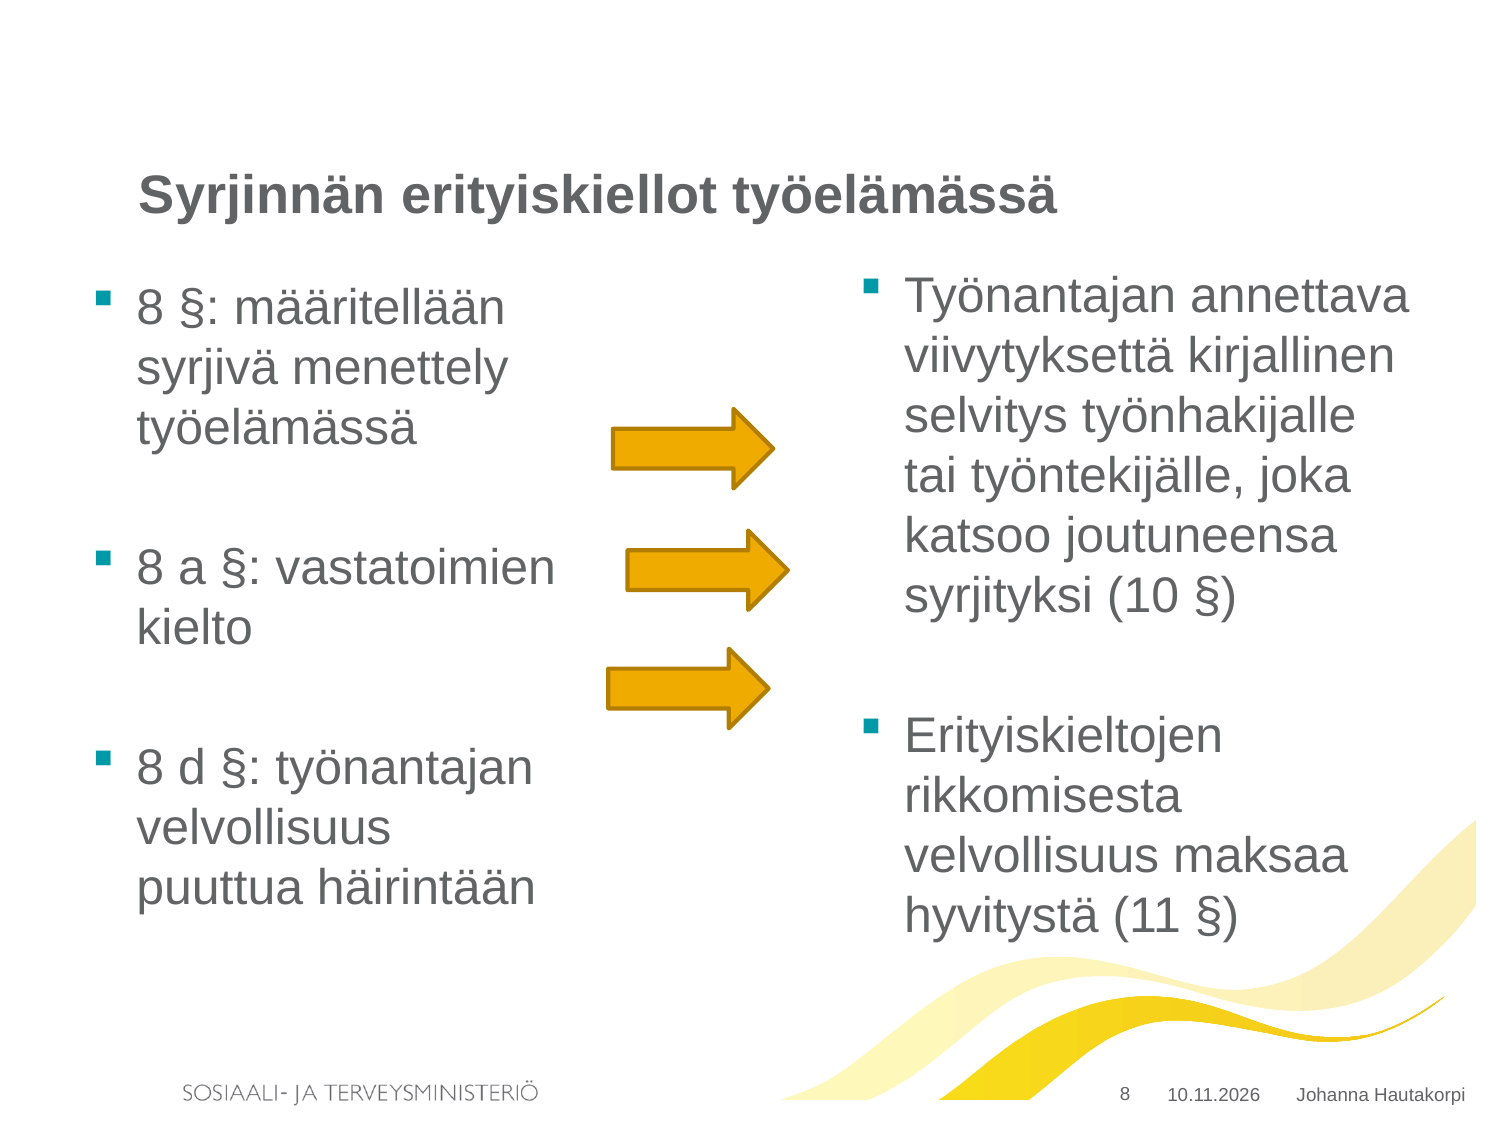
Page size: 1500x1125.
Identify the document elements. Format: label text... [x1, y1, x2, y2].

list Työnantajan annettava viivytyksettä kirjallinen selvitys työnhakijalle tai työntekijälle, joka katsoo joutuneensa syrjityksi (10 §) Erityiskieltojen rikkomisesta velvollisuus maksaa hyvitystä (11 §) [844, 255, 1436, 977]
list 8 §: määritellään syrjivä menettely työelämässä 8 a §: vastatoimien kielto 8 d §: työnantajan velvollisuus puuttua häirintään [76, 267, 585, 976]
text_box [606, 646, 771, 731]
title Syrjinnän erityiskiellot työelämässä [123, 45, 1376, 232]
slide_number 8 [1067, 1076, 1145, 1113]
footer Johanna Hautakorpi [1282, 1076, 1485, 1113]
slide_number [1145, 1076, 1282, 1113]
text_box [625, 528, 791, 612]
picture [177, 1074, 543, 1110]
text_box [610, 406, 776, 491]
